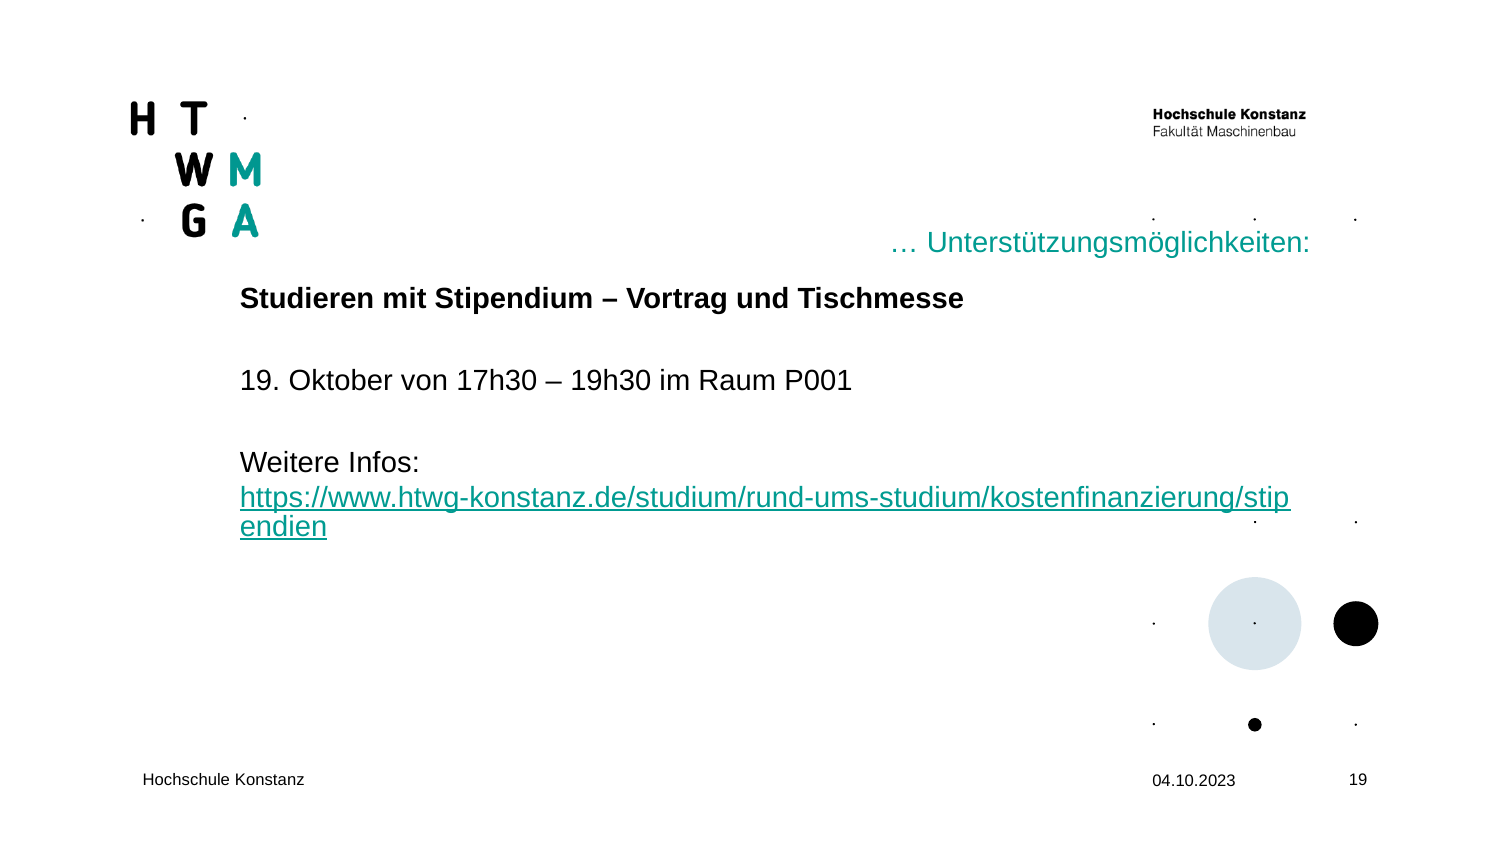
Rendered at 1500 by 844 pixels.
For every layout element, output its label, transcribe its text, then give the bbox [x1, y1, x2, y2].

picture [1102, 67, 1462, 273]
text_box Studieren mit Stipendium – Vortrag und Tischmesse 19. Oktober von 17h30 – 19h30 im Raum P001 Weitere Infos: https://www.htwg-konstanz.de/studium/rund-ums-studium/kostenfinanzierung/stipendien [224, 272, 1314, 758]
text_box … Unterstützungsmöglichkeiten: [723, 215, 1327, 273]
picture [91, 67, 296, 271]
